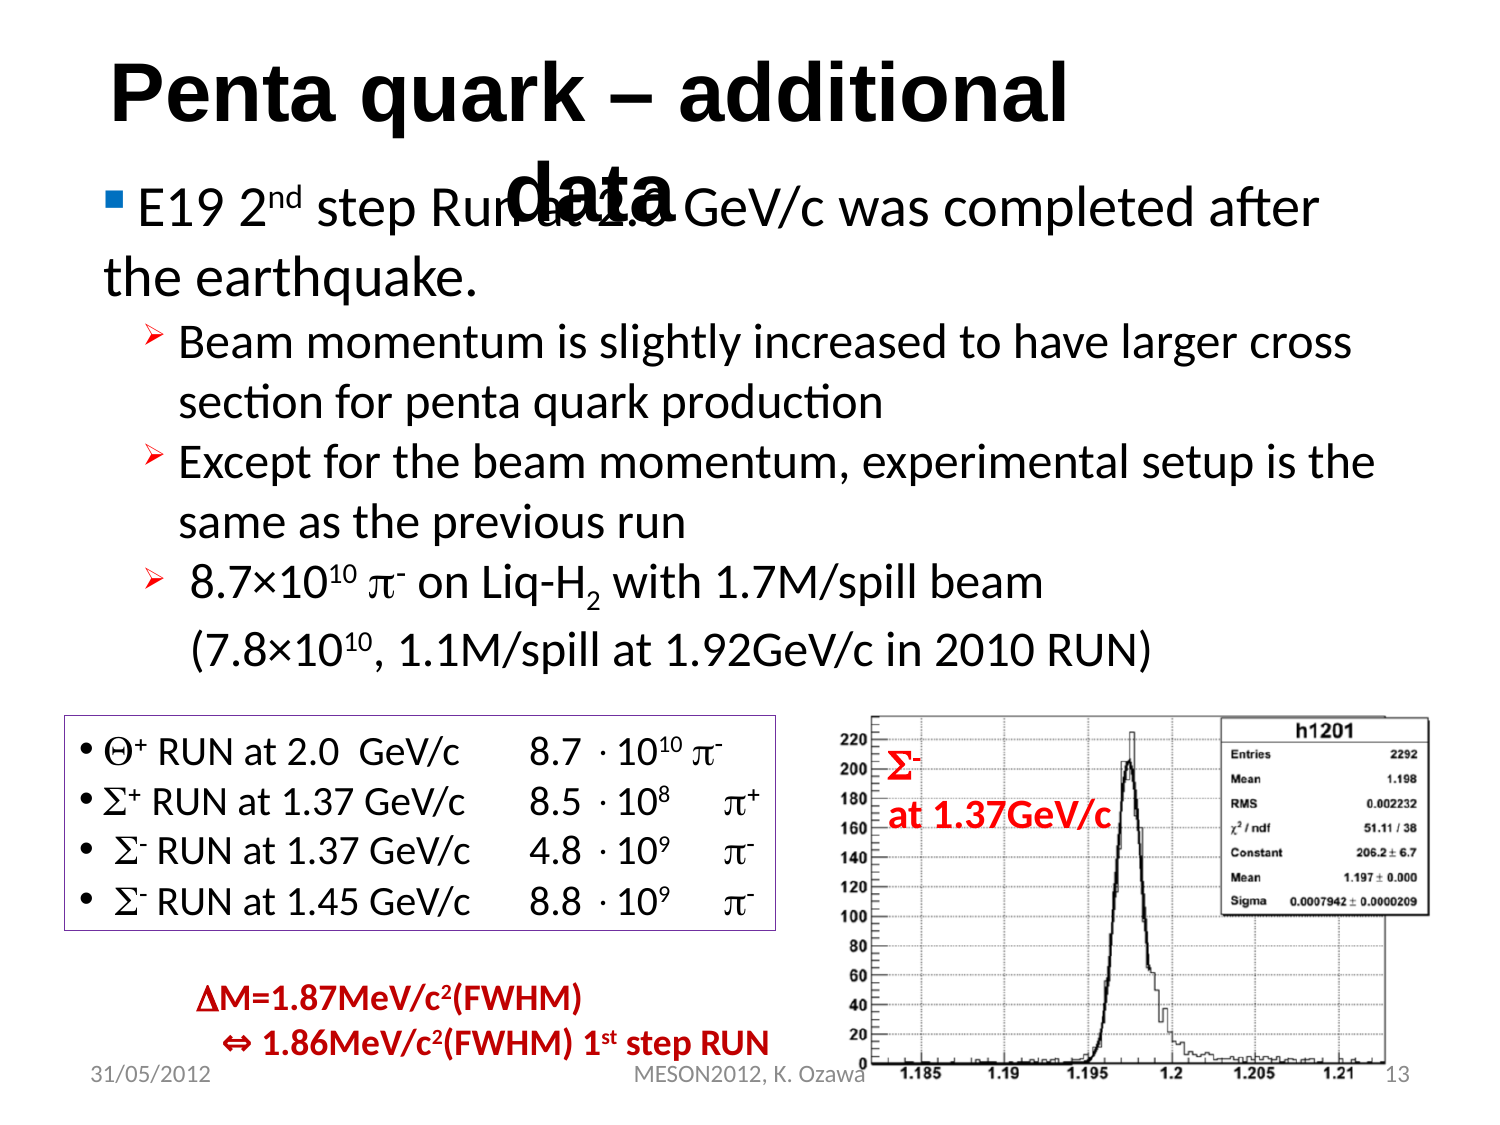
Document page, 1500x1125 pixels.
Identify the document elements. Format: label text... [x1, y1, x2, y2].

picture [824, 706, 1436, 1095]
text_box Penta quark – additional data [41, 30, 1140, 135]
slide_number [75, 1042, 425, 1103]
text_box Q+ RUN at 2.0 GeV/c 8.7 ×1010 p- S+ RUN at 1.37 GeV/c 8.5 ×108 p+ S- RUN at 1.37 GeV/c 4.8 ×109 p- S- RUN at 1.45 GeV/c 8.8 ×109 p- [64, 715, 776, 931]
text_box E19 2nd step Run at 2.0 GeV/c was completed after the earthquake. Beam momentum is slightly increased to have larger cross section for penta quark production Except for the beam momentum, experimental setup is the same as the previous run 8.7×1010 p- on Liq-H2 with 1.7M/spill beam (7.8×1010, 1.1M/spill at 1.92GeV/c in 2010 RUN) [88, 160, 1412, 789]
footer MESON2012, K. Ozawa [512, 1042, 826, 1103]
text_box DM=1.87MeV/c2(FWHM) ⇔ 1.86MeV/c2(FWHM) 1st step RUN [181, 966, 785, 1071]
